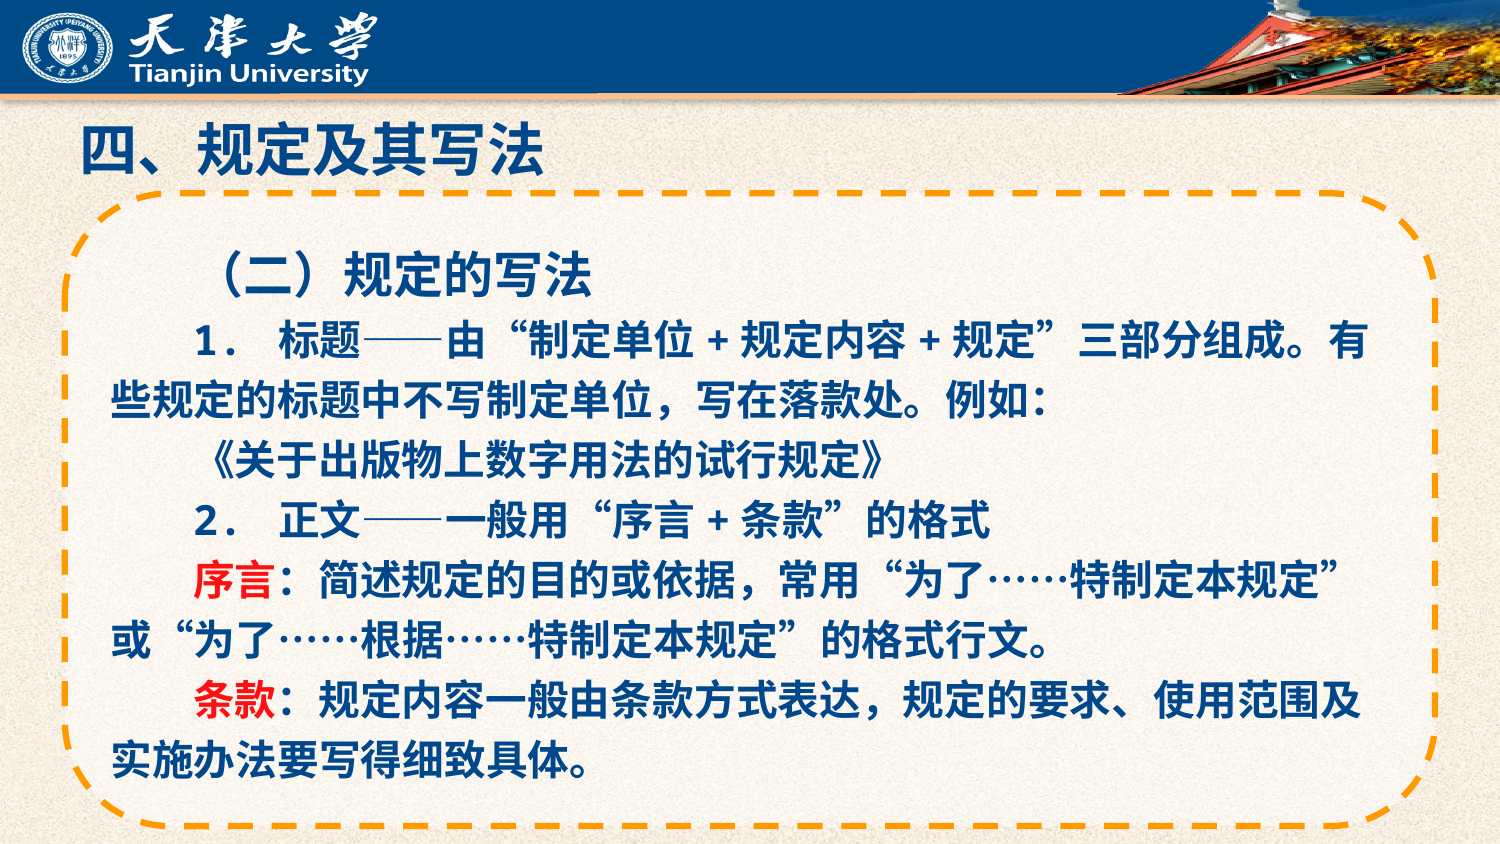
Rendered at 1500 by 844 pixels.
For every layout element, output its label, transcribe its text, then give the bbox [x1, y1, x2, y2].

text_box （二）规定的写法 1. 标题——由“制定单位+规定内容+规定”三部分组成。有些规定的标题中不写制定单位，写在落款处。例如： 《关于出版物上数字用法的试行规定》 2. 正文——一般用“序言+条款”的格式 序言：简述规定的目的或依据，常用“为了……特制定本规定”或“为了……根据……特制定本规定”的格式行文。 条款：规定内容一般由条款方式表达，规定的要求、使用范围及实施办法要写得细致具体。 [64, 193, 1436, 827]
picture [0, 0, 1500, 95]
picture [0, 99, 1500, 844]
text_box 四、规定及其写法 [64, 105, 1459, 797]
